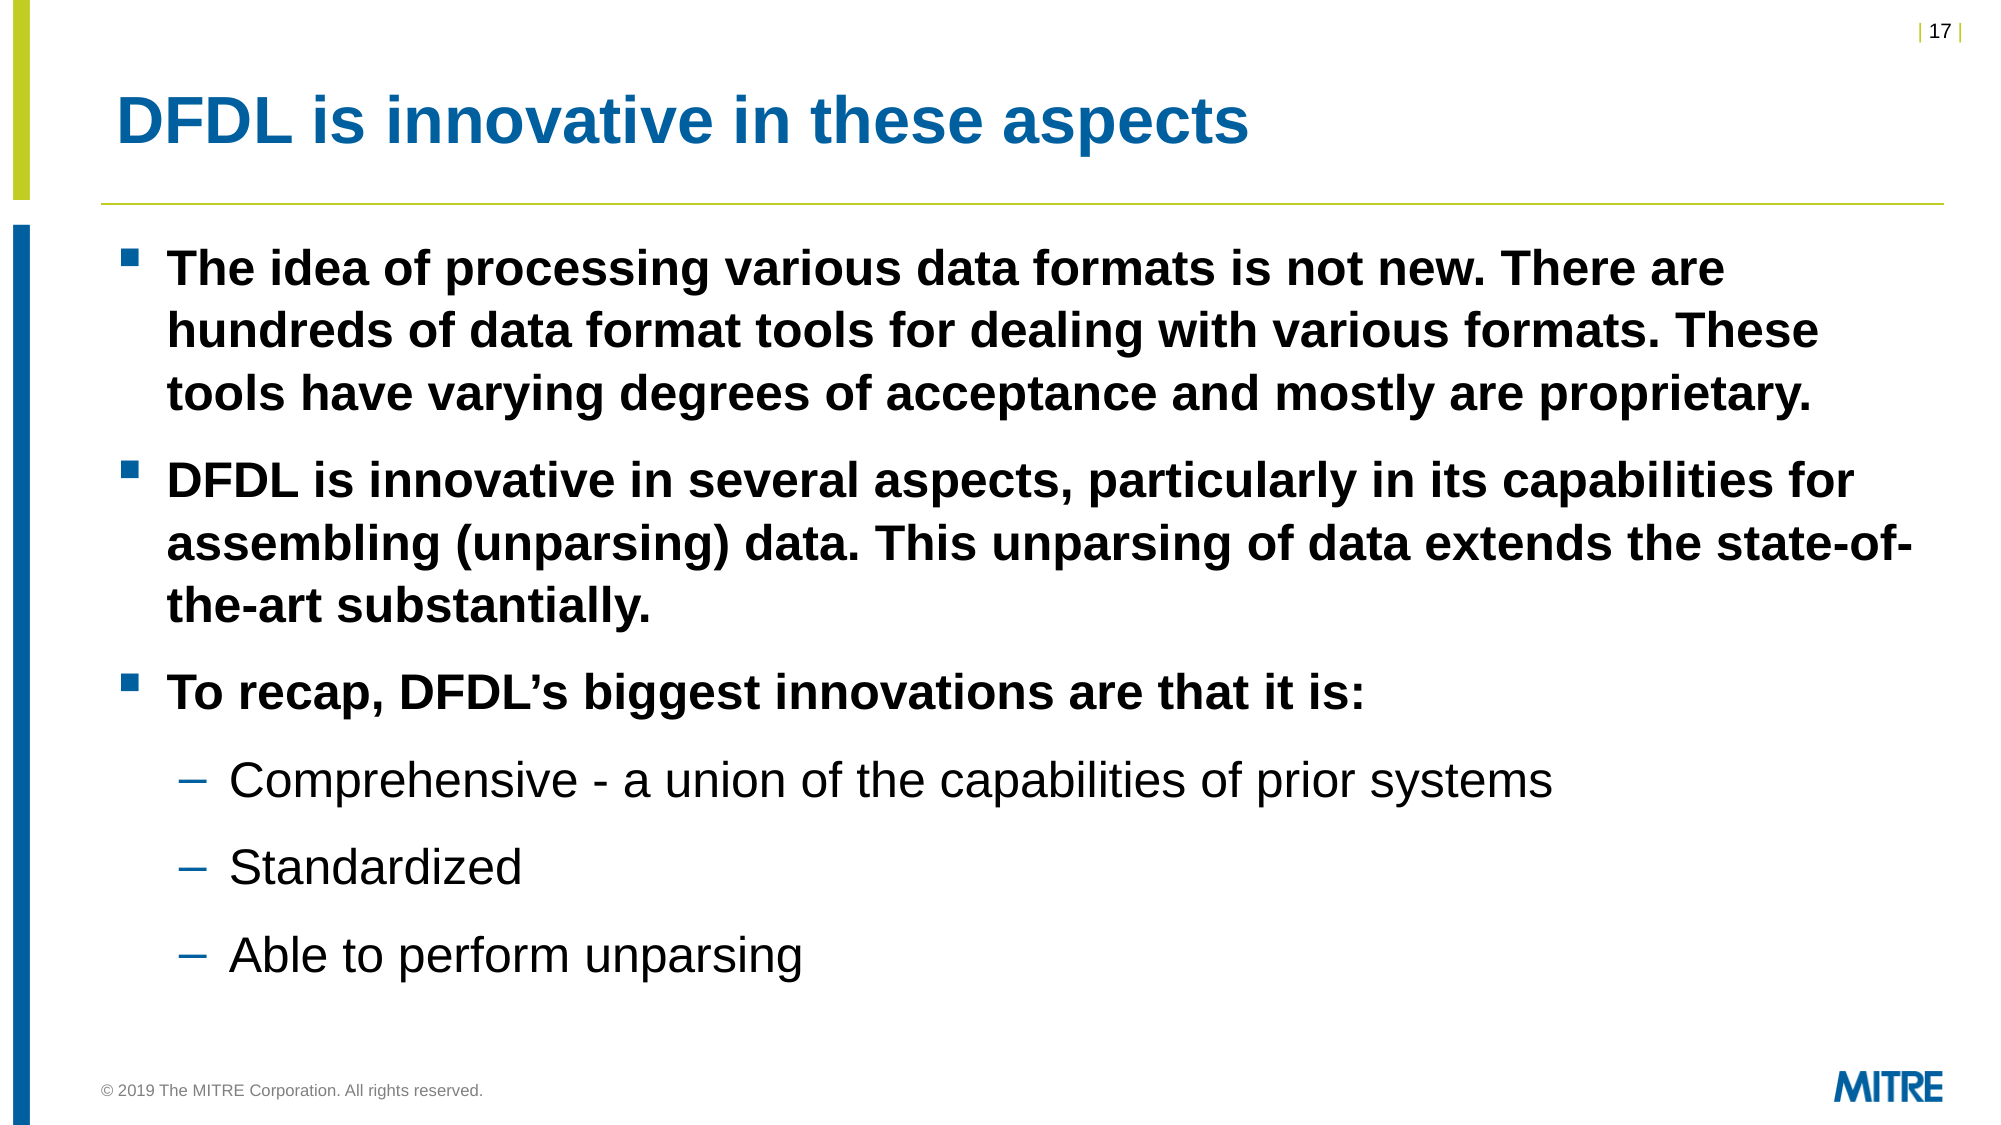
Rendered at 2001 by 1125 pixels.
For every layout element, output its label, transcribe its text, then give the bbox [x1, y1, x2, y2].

picture [1834, 1068, 1945, 1109]
footer © 2019 The MITRE Corporation. All rights reserved. [101, 1069, 1338, 1110]
list The idea of processing various data formats is not new. There are hundreds of data format tools for dealing with various formats. These tools have varying degrees of acceptance and mostly are proprietary. DFDL is innovative in several aspects, particularly in its capabilities for assembling (unparsing) data. This unparsing of data extends the state-of-the-art substantially. To recap, DFDL’s biggest innovations are that it is: Comprehensive - a union of the capabilities of prior systems Standardized Able to perform unparsing [101, 224, 1945, 1012]
title DFDL is innovative in these aspects [101, 60, 1945, 184]
